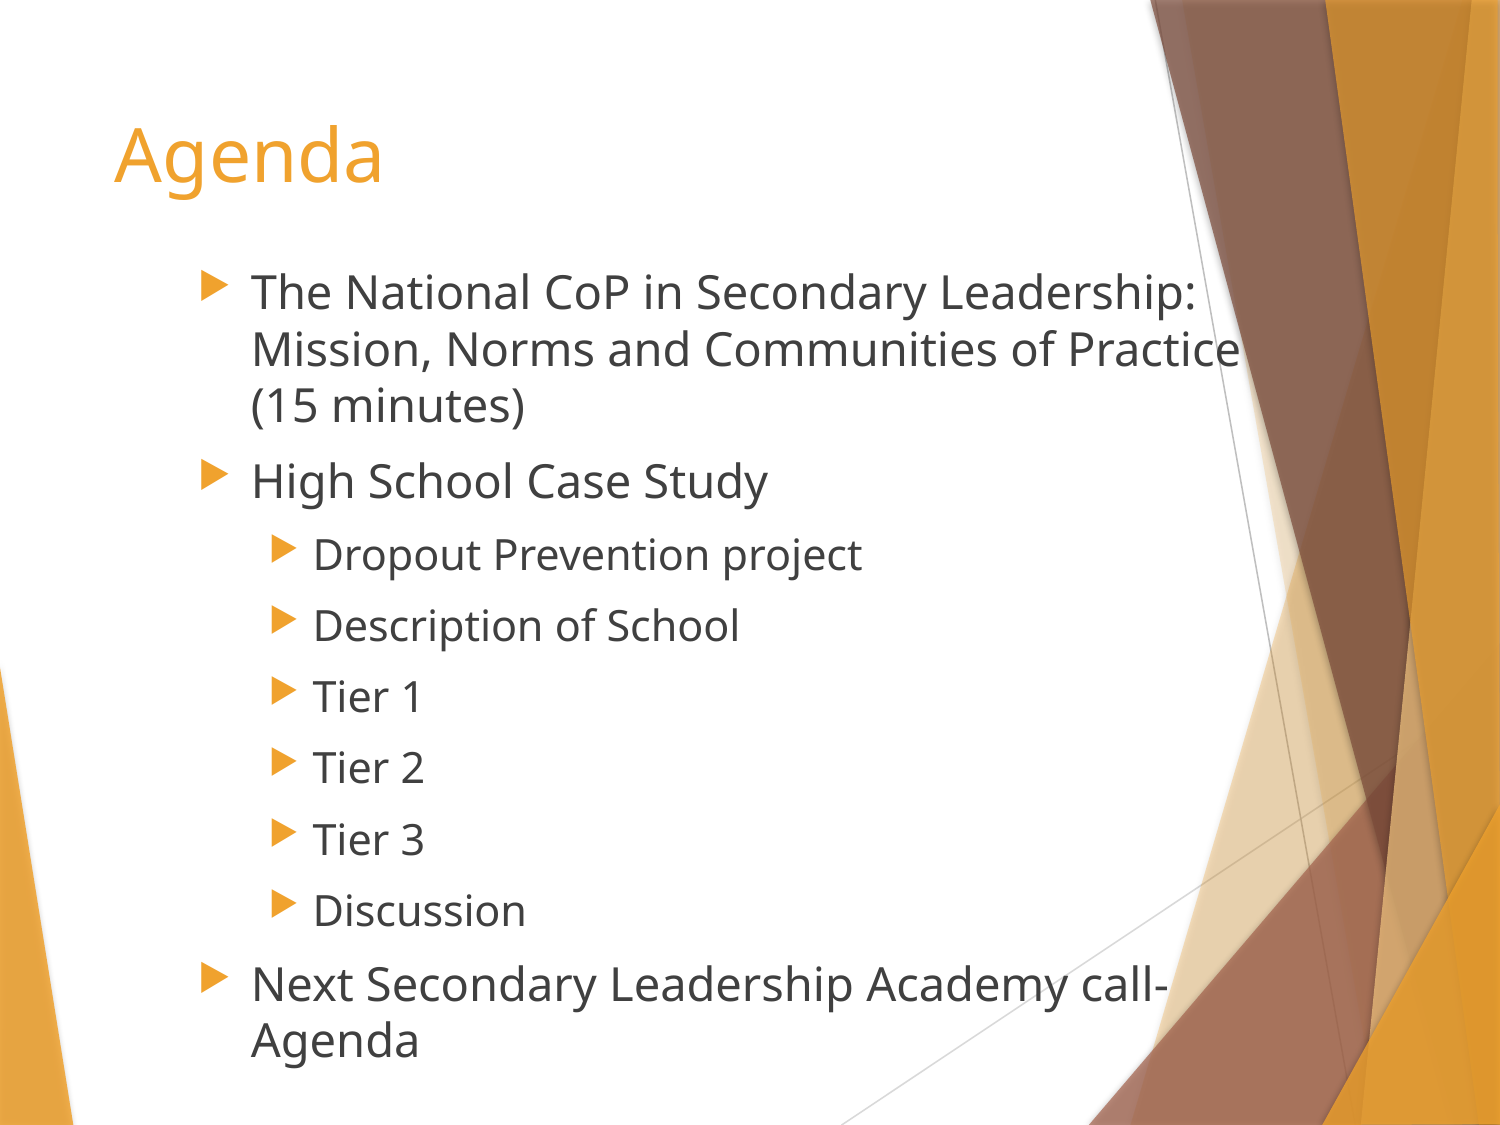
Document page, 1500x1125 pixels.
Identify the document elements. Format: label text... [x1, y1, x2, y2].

title Agenda [99, 99, 1142, 317]
list The National CoP in Secondary Leadership: Mission, Norms and Communities of Practice (15 minutes) High School Case Study Dropout Prevention project Description of School Tier 1 Tier 2 Tier 3 Discussion Next Secondary Leadership Academy call- Agenda [183, 255, 1294, 1083]
